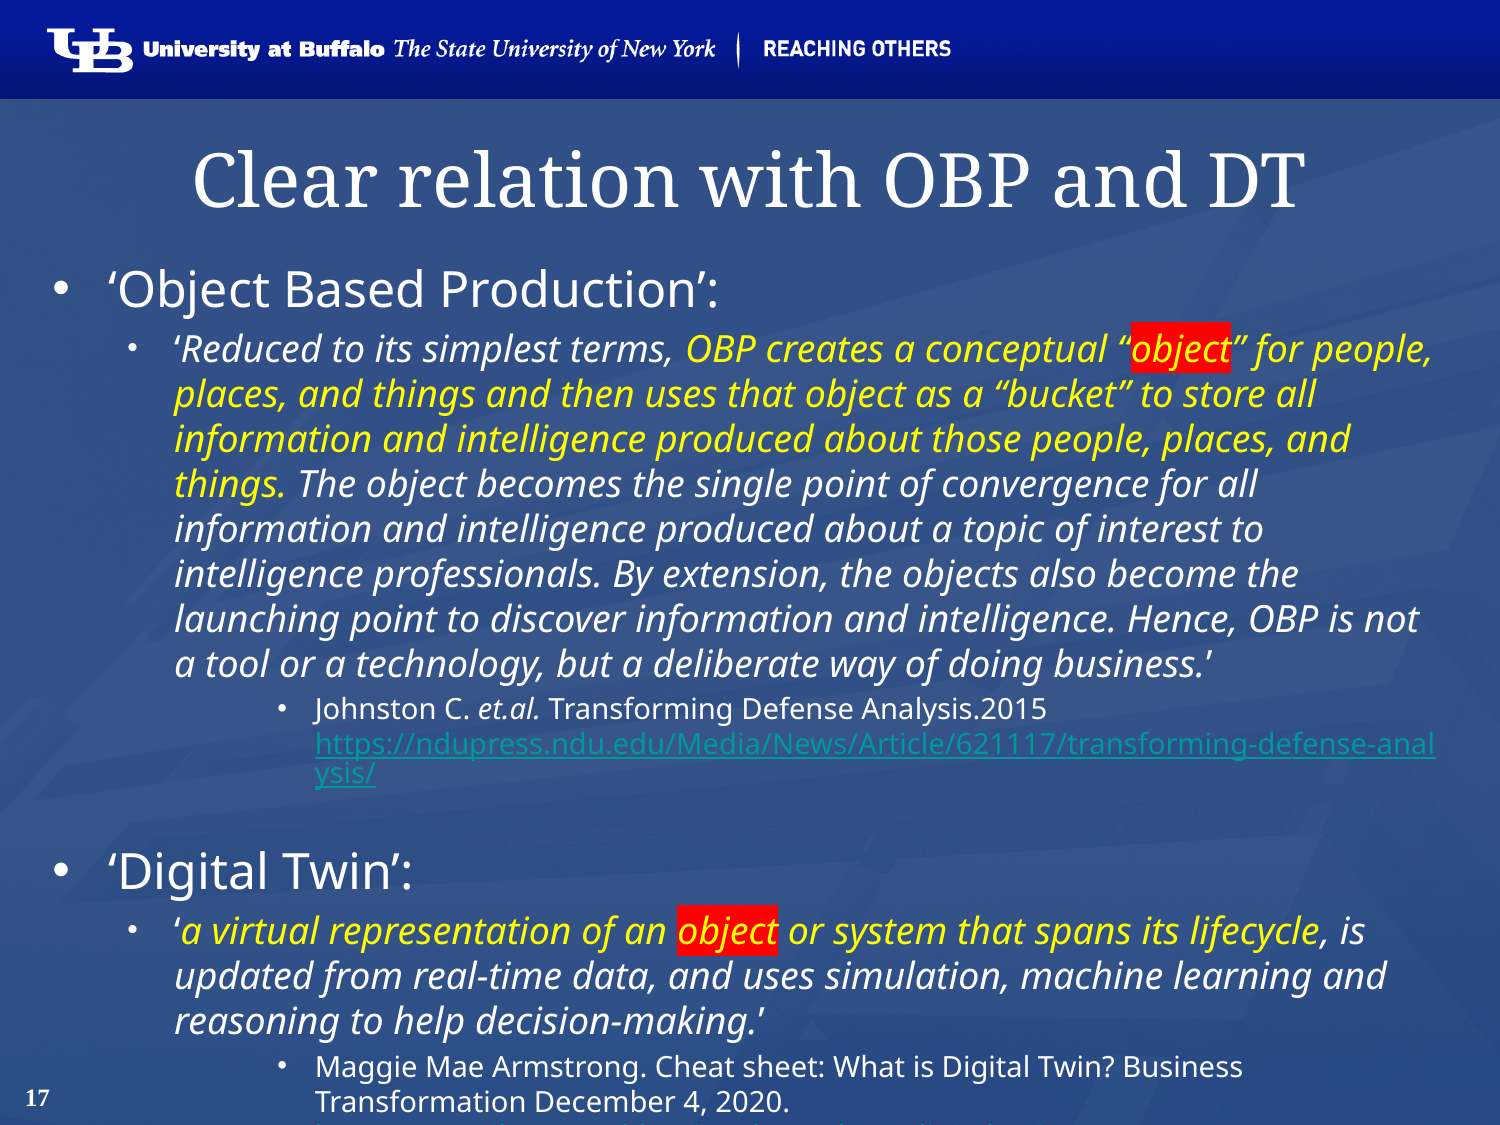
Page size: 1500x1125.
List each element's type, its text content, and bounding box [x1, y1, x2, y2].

picture [0, 0, 1500, 99]
title Clear relation with OBP and DT [37, 125, 1463, 249]
list ‘Object Based Production’: ‘Reduced to its simplest terms, OBP creates a conceptual “object” for people, places, and things and then uses that object as a “bucket” to store all information and intelligence produced about those people, places, and things. The object becomes the single point of convergence for all information and intelligence produced about a topic of interest to intelligence professionals. By extension, the objects also become the launching point to discover information and intelligence. Hence, OBP is not a tool or a technology, but a deliberate way of doing business.’ Johnston C. et.al. Transforming Defense Analysis.2015 https://ndupress.ndu.edu/Media/News/Article/621117/transforming-defense-analysis/ ‘Digital Twin’: ‘a virtual representation of an object or system that spans its lifecycle, is updated from real-time data, and uses simulation, machine learning and reasoning to help decision-making.’ Maggie Mae Armstrong. Cheat sheet: What is Digital Twin? Business Transformation December 4, 2020. https://www.ibm.com/blog/iot-cheat-sheet-digital-twin/ [37, 249, 1463, 1063]
slide_number 17 [0, 1062, 50, 1112]
